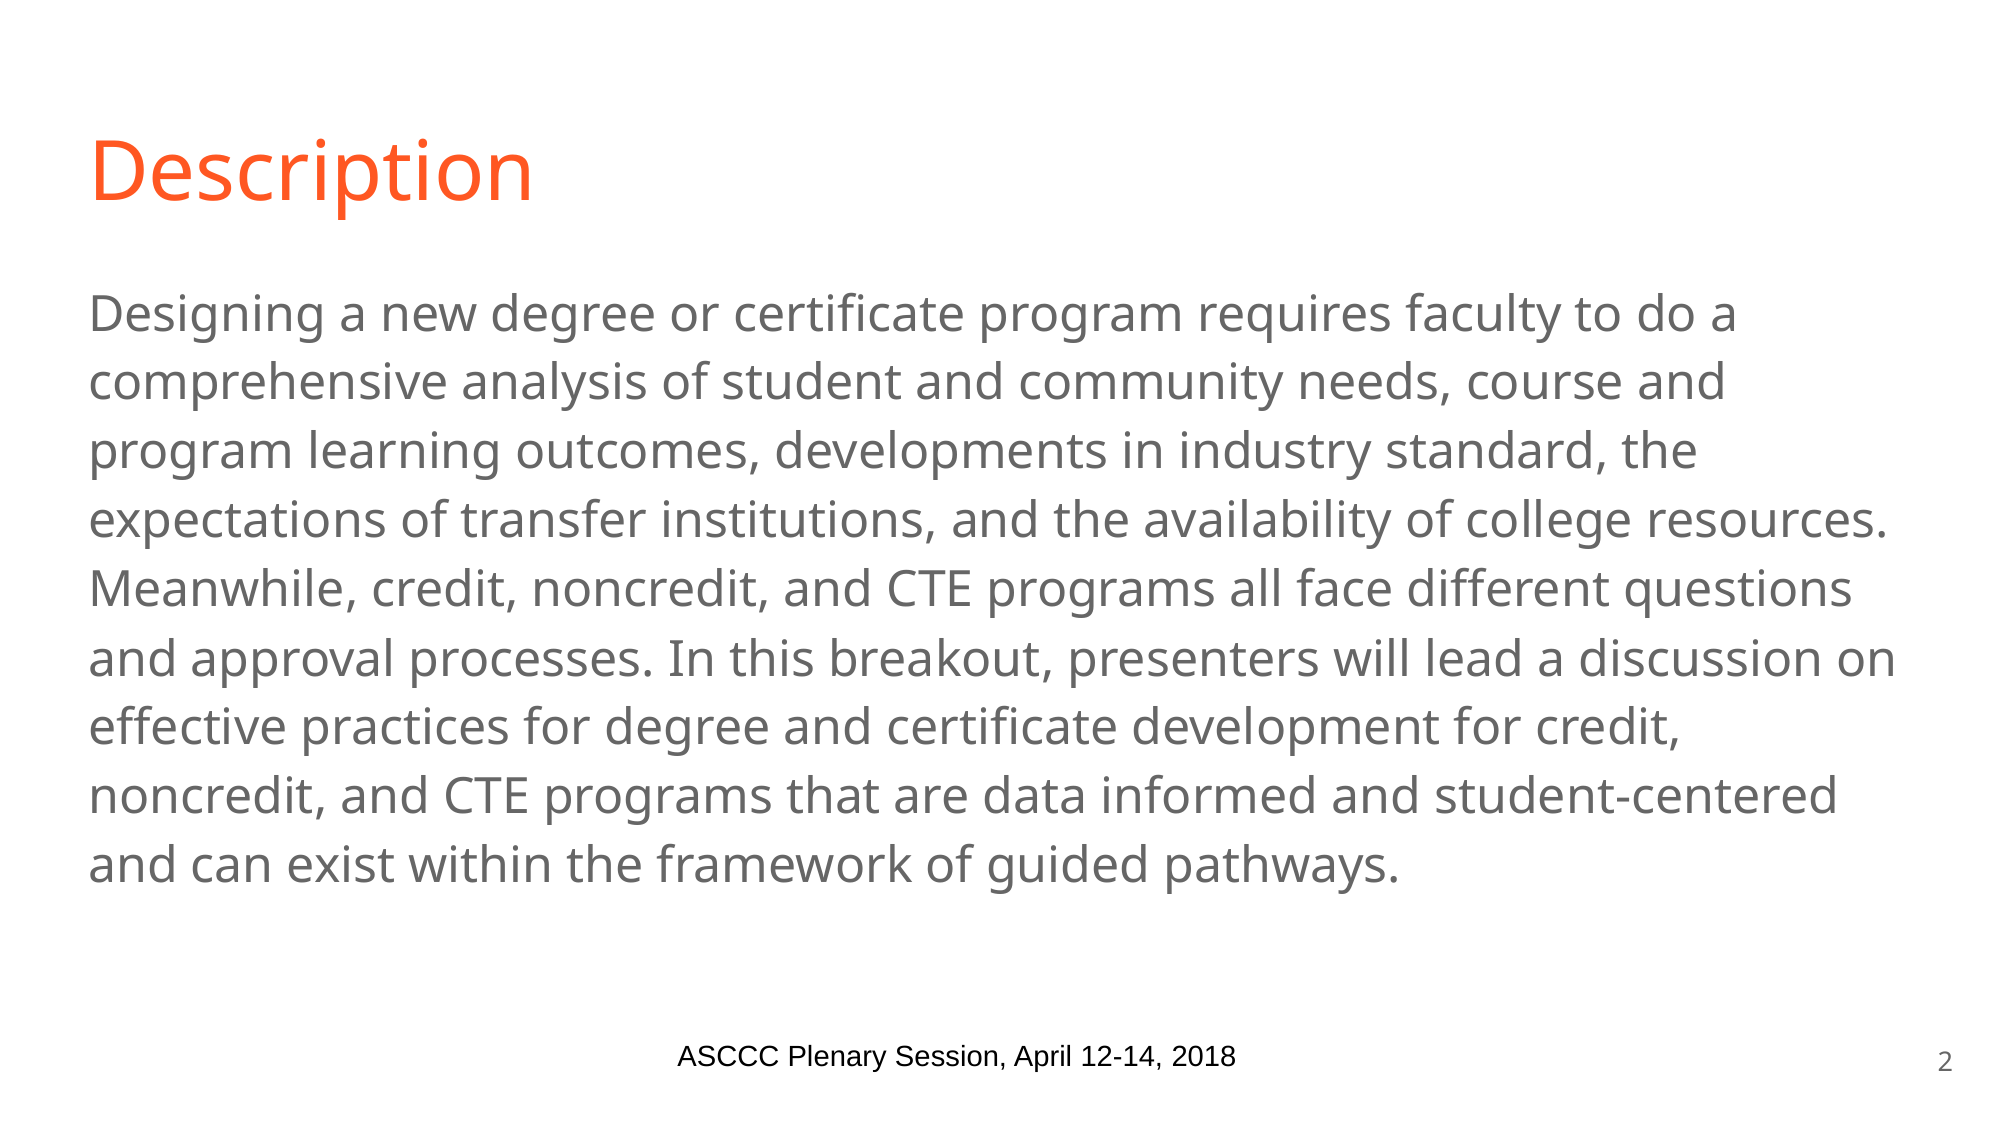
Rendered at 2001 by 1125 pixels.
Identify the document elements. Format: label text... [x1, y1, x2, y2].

footer ASCCC Plenary Session, April 12-14, 2018 [662, 1042, 1338, 1103]
title Description [68, 97, 1932, 223]
list Designing a new degree or certificate program requires faculty to do a comprehensive analysis of student and community needs, course and program learning outcomes, developments in industry standard, the expectations of transfer institutions, and the availability of college resources. Meanwhile, credit, noncredit, and CTE programs all face different questions and approval processes. In this breakout, presenters will lead a discussion on effective practices for degree and certificate development for credit, noncredit, and CTE programs that are data informed and student-centered and can exist within the framework of guided pathways. [68, 252, 1932, 1000]
slide_number ‹#› [1853, 1019, 1974, 1106]
